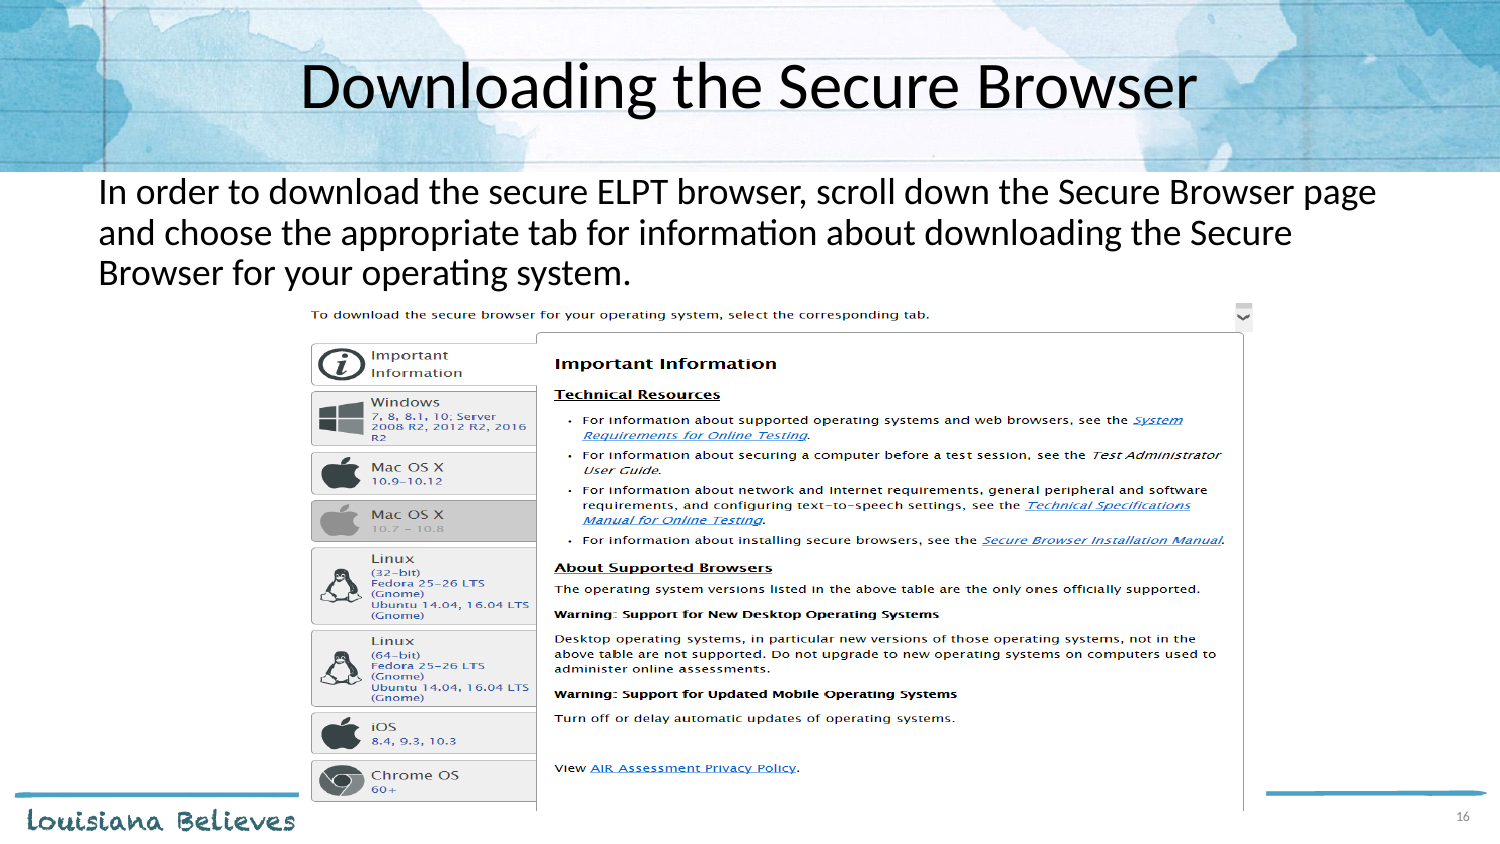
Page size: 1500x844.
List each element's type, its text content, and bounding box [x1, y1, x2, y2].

title Downloading the Secure Browser [103, 1, 1397, 164]
list In order to download the secure ELPT browser, scroll down the Secure Browser page and choose the appropriate tab for information about downloading the Secure Browser for your operating system. [83, 164, 1397, 760]
picture [0, 0, 1500, 172]
picture [0, 302, 1500, 844]
